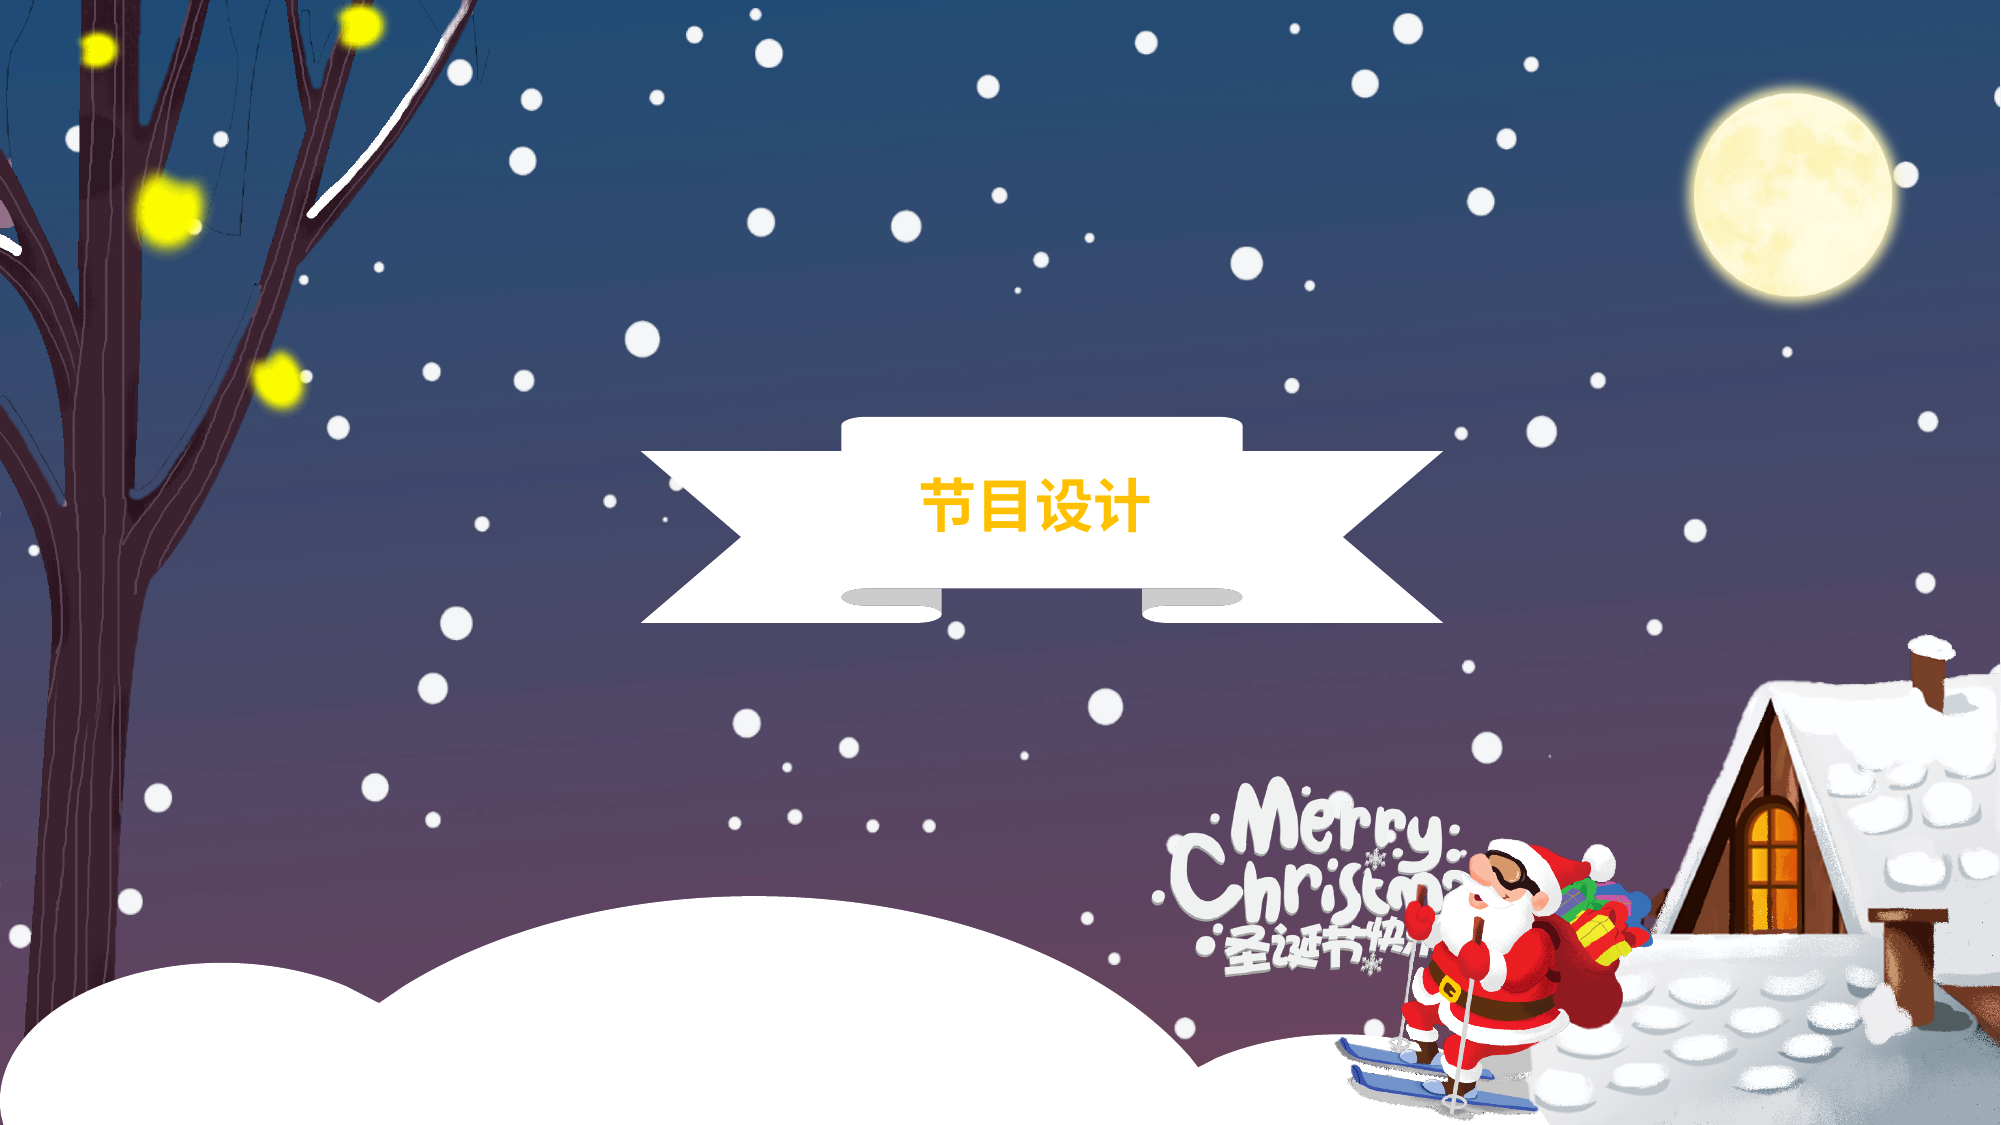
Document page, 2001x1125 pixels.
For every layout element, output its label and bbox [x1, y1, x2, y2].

picture [0, 0, 2001, 1125]
text_box [640, 416, 1444, 623]
